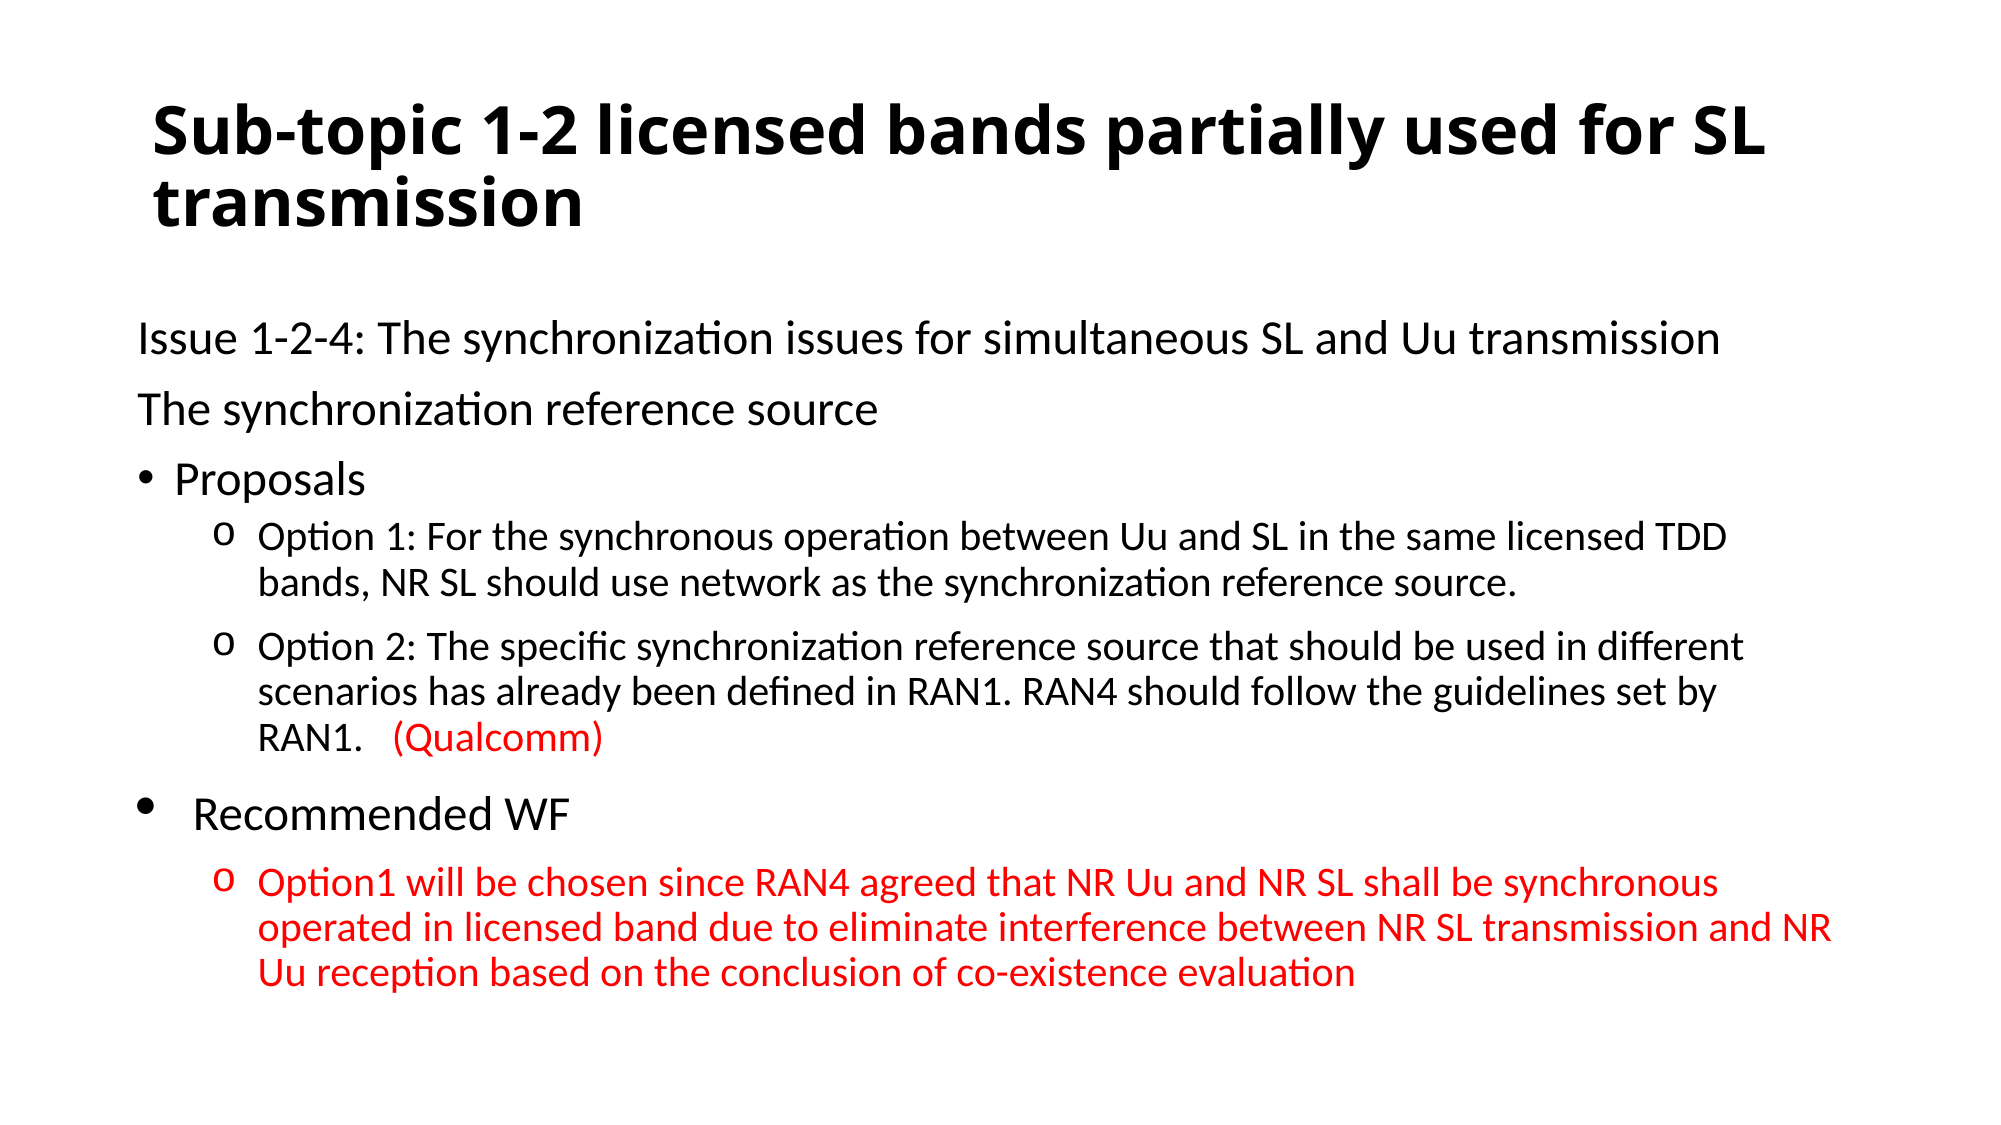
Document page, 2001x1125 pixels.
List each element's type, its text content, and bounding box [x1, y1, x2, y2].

title Sub-topic 1-2 licensed bands partially used for SL transmission [137, 59, 1863, 278]
list Issue 1-2-4: The synchronization issues for simultaneous SL and Uu transmission The synchronization reference source Proposals Option 1: For the synchronous operation between Uu and SL in the same licensed TDD bands, NR SL should use network as the synchronization reference source. Option 2: The specific synchronization reference source that should be used in different scenarios has already been defined in RAN1. RAN4 should follow the guidelines set by RAN1. (Qualcomm) Recommended WF Option1 will be chosen since RAN4 agreed that NR Uu and NR SL shall be synchronous operated in licensed band due to eliminate interference between NR SL transmission and NR Uu reception based on the conclusion of co-existence evaluation [122, 305, 1848, 1019]
